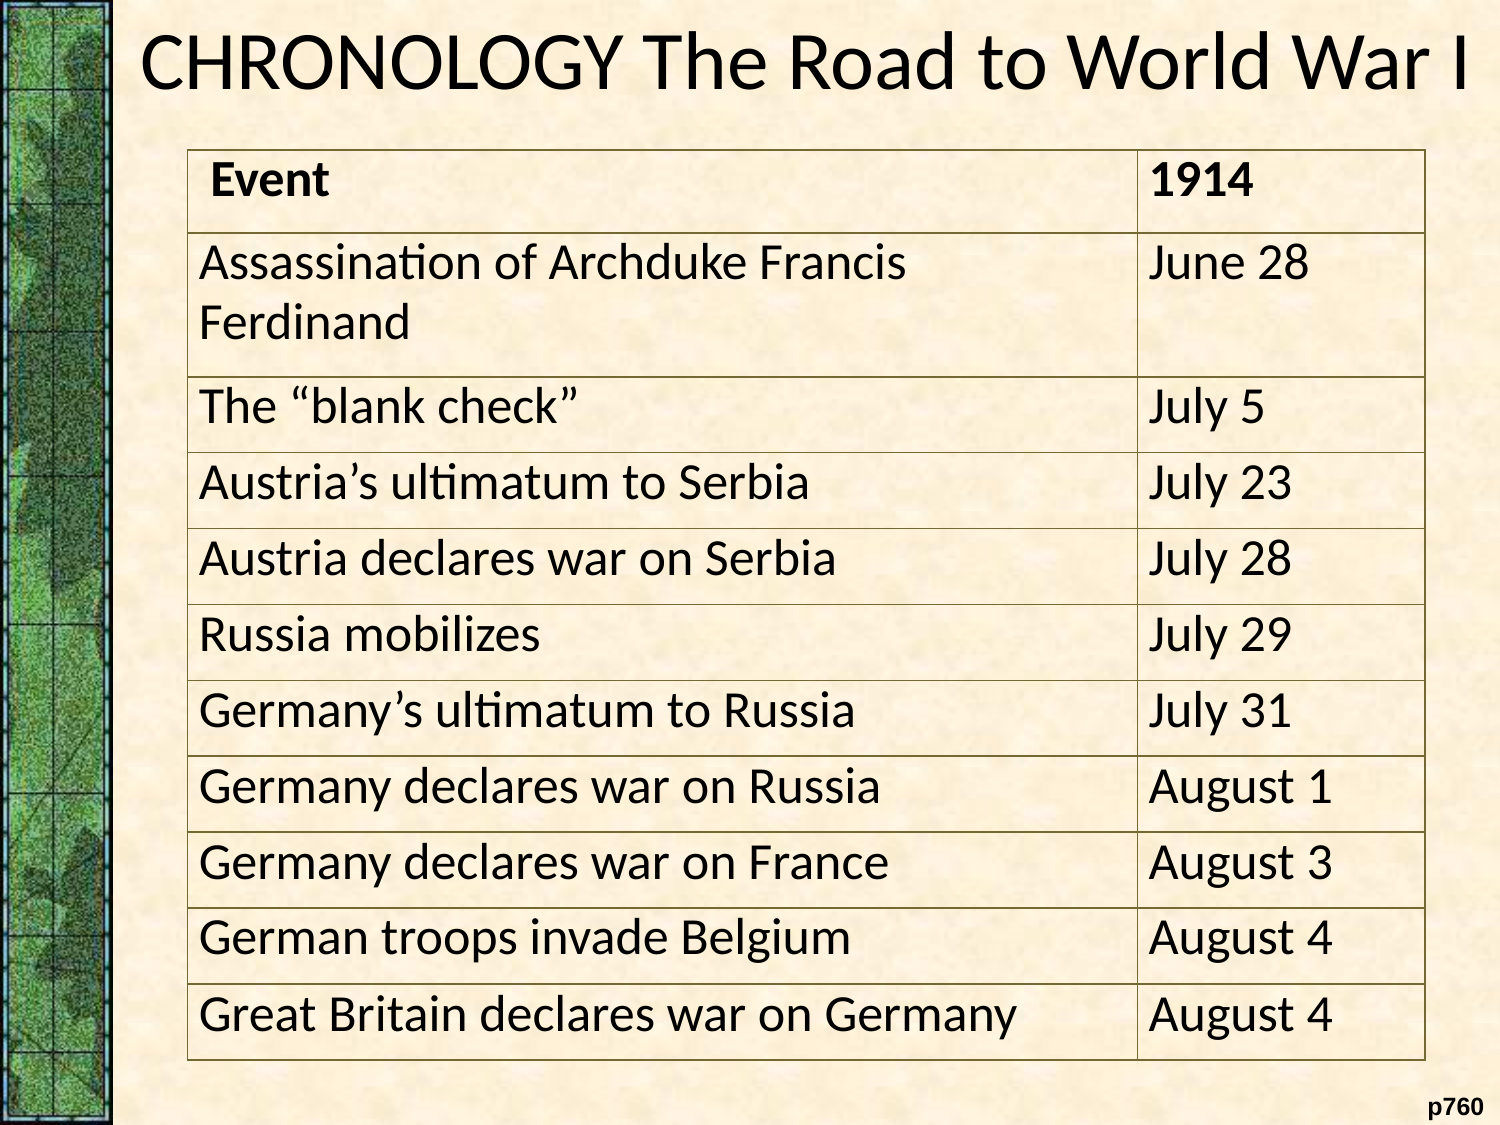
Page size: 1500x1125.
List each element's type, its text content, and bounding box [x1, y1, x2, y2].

table_cell July 31 [1138, 681, 1424, 755]
table_cell July 5 [1138, 378, 1424, 452]
table_cell Russia mobilizes [188, 605, 1137, 680]
table_cell August 1 [1138, 757, 1424, 831]
table_header 1914 [1138, 151, 1424, 232]
picture [0, 0, 1500, 1125]
table_cell Austria declares war on Serbia [188, 529, 1137, 604]
table_cell July 28 [1138, 529, 1424, 604]
table_cell Assassination of Archduke Francis Ferdinand [188, 234, 1137, 376]
table_cell July 23 [1138, 453, 1424, 528]
table_cell Germany declares war on France [188, 833, 1137, 907]
title CHRONOLOGY The Road to World War I [112, 24, 1500, 88]
table_cell Austria’s ultimatum to Serbia [188, 453, 1137, 528]
table_cell Germany’s ultimatum to Russia [188, 681, 1137, 755]
table_header Event [188, 151, 1137, 232]
table_cell August 3 [1138, 833, 1424, 907]
table_cell The “blank check” [188, 378, 1137, 452]
table_cell August 4 [1138, 985, 1424, 1059]
table_cell August 4 [1138, 909, 1424, 983]
table_cell Great Britain declares war on Germany [188, 985, 1137, 1059]
table_cell Germany declares war on Russia [188, 757, 1137, 831]
text_box p760 [1405, 1083, 1500, 1125]
table_cell German troops invade Belgium [188, 909, 1137, 983]
table_cell June 28 [1138, 234, 1424, 376]
table_cell July 29 [1138, 605, 1424, 680]
